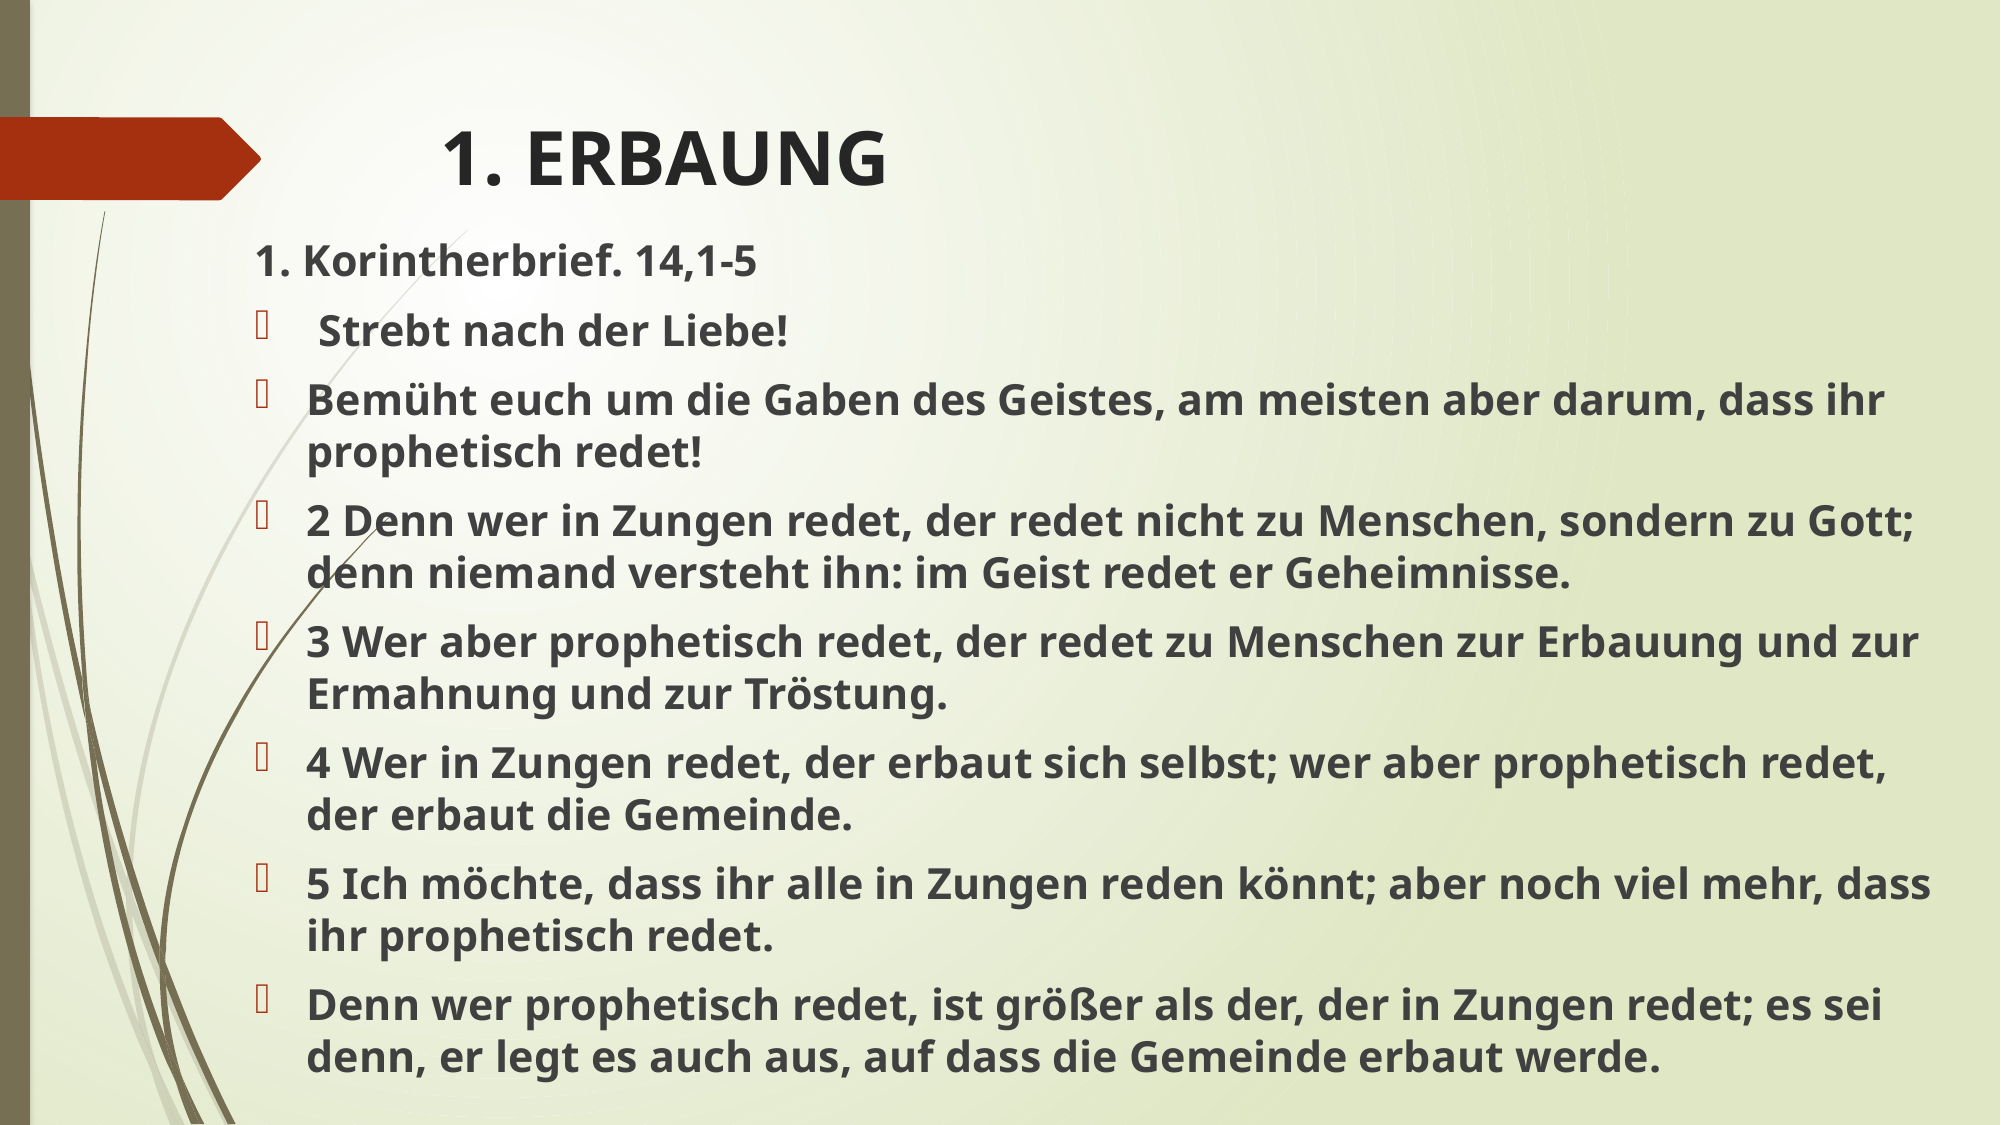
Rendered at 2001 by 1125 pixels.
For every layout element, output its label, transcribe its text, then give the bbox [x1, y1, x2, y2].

title 1. ERBAUNG [425, 102, 1888, 226]
list 1. Korintherbrief. 14,1-5 Strebt nach der Liebe! Bemüht euch um die Gaben des Geistes, am meisten aber darum, dass ihr prophetisch redet! 2 Denn wer in Zungen redet, der redet nicht zu Menschen, sondern zu Gott; denn niemand versteht ihn: im Geist redet er Geheimnisse. 3 Wer aber prophetisch redet, der redet zu Menschen zur Erbauung und zur Ermahnung und zur Tröstung. 4 Wer in Zungen redet, der erbaut sich selbst; wer aber prophetisch redet, der erbaut die Gemeinde. 5 Ich möchte, dass ihr alle in Zungen reden könnt; aber noch viel mehr, dass ihr prophetisch redet. Denn wer prophetisch redet, ist größer als der, der in Zungen redet; es sei denn, er legt es auch aus, auf dass die Gemeinde erbaut werde. [239, 226, 1958, 1091]
